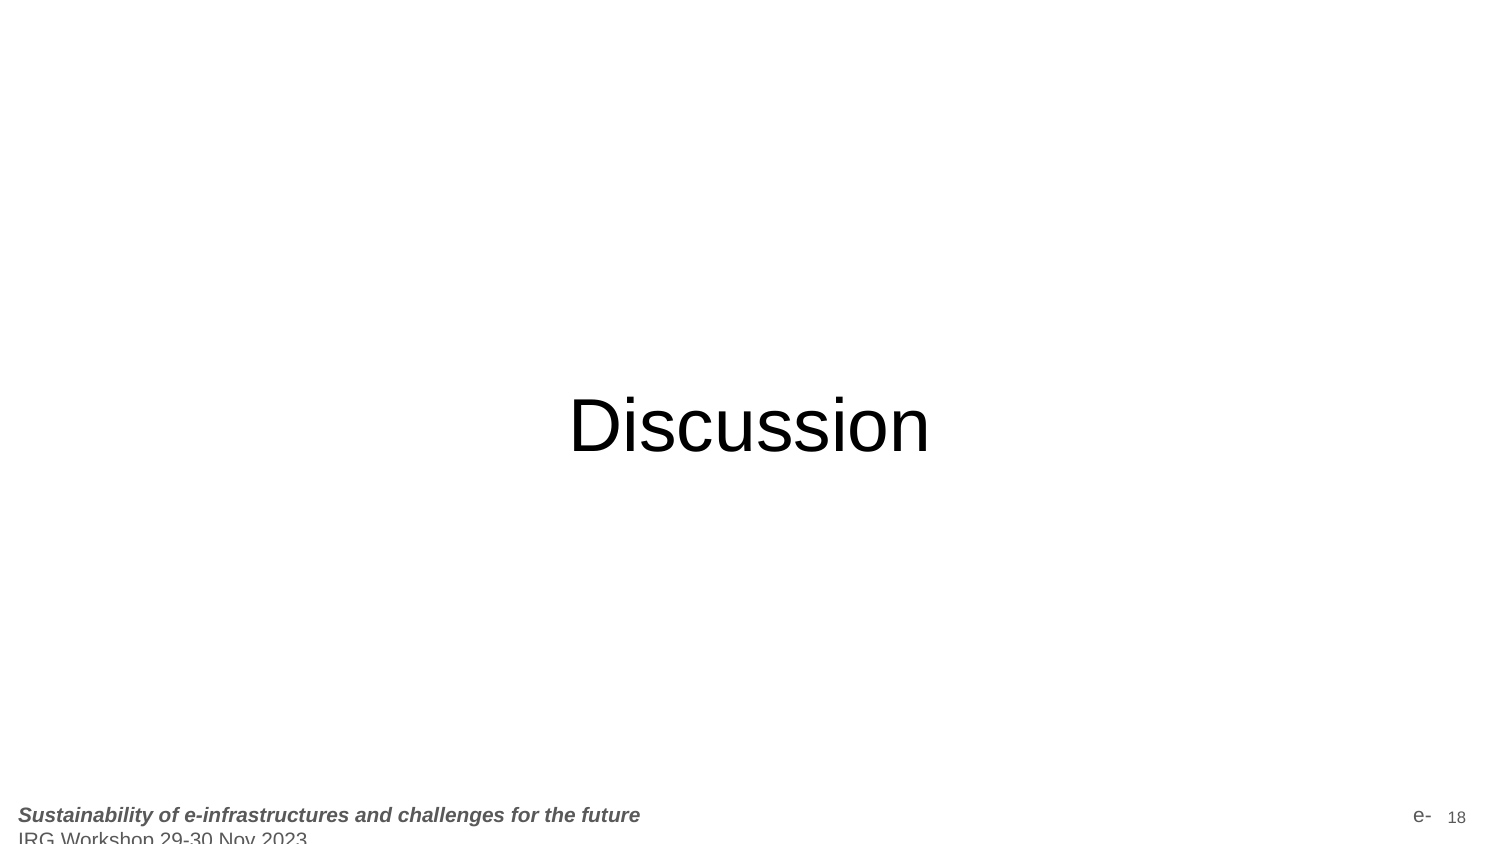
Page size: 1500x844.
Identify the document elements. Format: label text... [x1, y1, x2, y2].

title Discussion [51, 352, 1449, 491]
slide_number ‹#› [1391, 785, 1482, 844]
